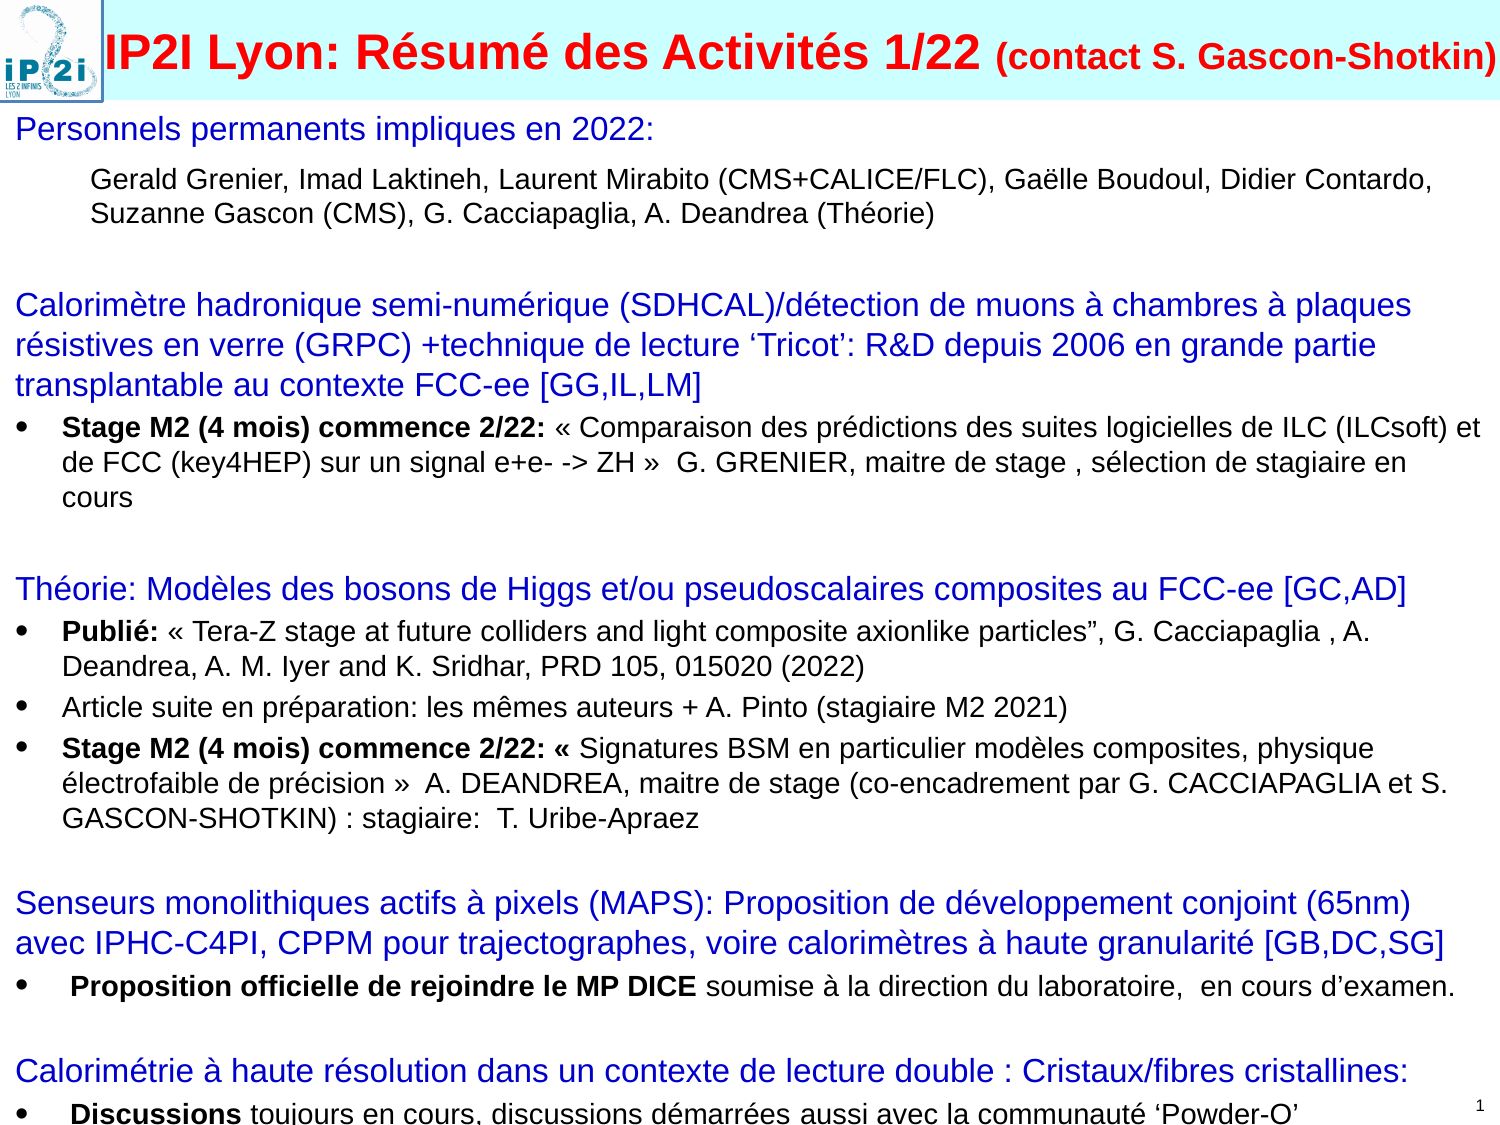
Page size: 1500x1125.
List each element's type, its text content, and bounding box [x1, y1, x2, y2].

picture [0, 0, 101, 101]
list Personnels permanents impliques en 2022: Gerald Grenier, Imad Laktineh, Laurent Mirabito (CMS+CALICE/FLC), Gaëlle Boudoul, Didier Contardo, Suzanne Gascon (CMS), G. Cacciapaglia, A. Deandrea (Théorie) Calorimètre hadronique semi-numérique (SDHCAL)/détection de muons à chambres à plaques résistives en verre (GRPC) +technique de lecture ‘Tricot’: R&D depuis 2006 en grande partie transplantable au contexte FCC-ee [GG,IL,LM] Stage M2 (4 mois) commence 2/22: « Comparaison des prédictions des suites logicielles de ILC (ILCsoft) et de FCC (key4HEP) sur un signal e+e- -> ZH » G. GRENIER, maitre de stage , sélection de stagiaire en cours Théorie: Modèles des bosons de Higgs et/ou pseudoscalaires composites au FCC-ee [GC,AD] Publié: « Tera-Z stage at future colliders and light composite axionlike particles”, G. Cacciapaglia , A. Deandrea, A. M. Iyer and K. Sridhar, PRD 105, 015020 (2022) Article suite en préparation: les mêmes auteurs + A. Pinto (stagiaire M2 2021) Stage M2 (4 mois) commence 2/22: « Signatures BSM en particulier modèles composites, physique électrofaible de précision » A. DEANDREA, maitre de stage (co-encadrement par G. CACCIAPAGLIA et S. GASCON-SHOTKIN) : stagiaire: T. Uribe-Apraez Senseurs monolithiques actifs à pixels (MAPS): Proposition de développement conjoint (65nm) avec IPHC-C4PI, CPPM pour trajectographes, voire calorimètres à haute granularité [GB,DC,SG] Proposition officielle de rejoindre le MP DICE soumise à la direction du laboratoire, en cours d’examen. Calorimétrie à haute résolution dans un contexte de lecture double : Cristaux/fibres cristallines: Discussions toujours en cours, discussions démarrées aussi avec la communauté ‘Powder-O’ [0, 99, 1500, 1013]
slide_number 1 [1437, 1087, 1500, 1125]
title IP2I Lyon: Résumé des Activités 1/22 (contact S. Gascon-Shotkin) [104, 0, 1500, 99]
